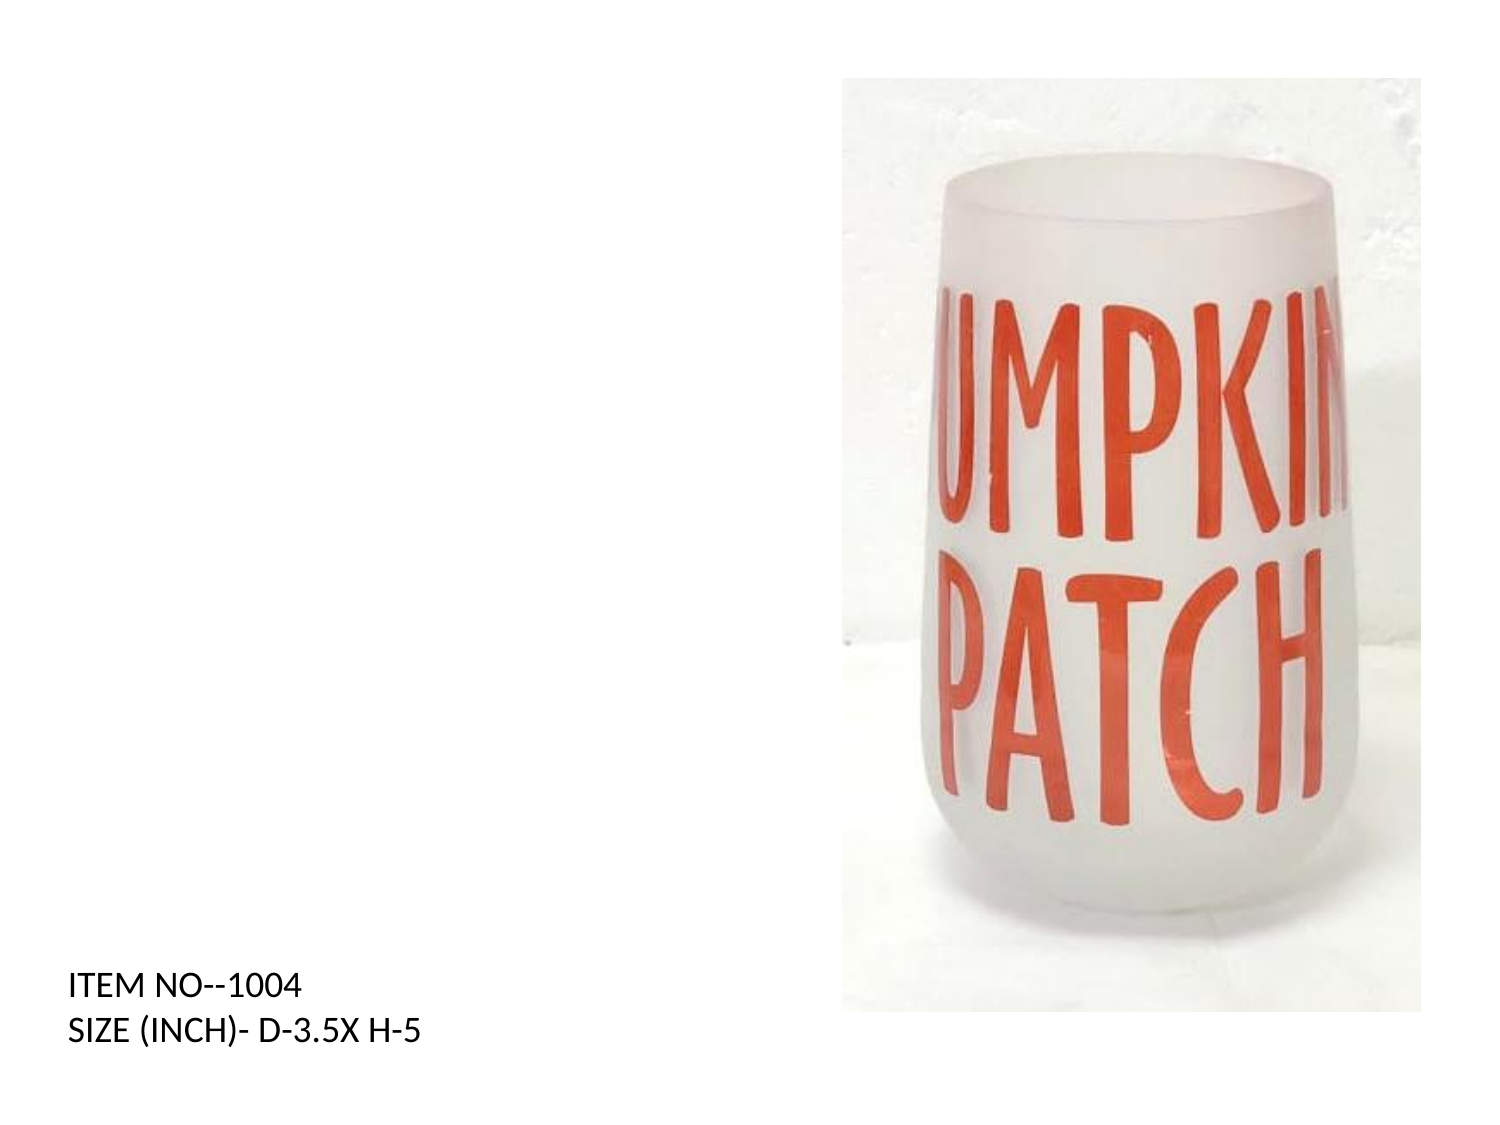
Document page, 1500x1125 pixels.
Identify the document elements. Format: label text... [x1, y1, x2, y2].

picture [841, 77, 1421, 1012]
text_box ITEM NO--1004 SIZE (INCH)- D-3.5X H-5 [53, 952, 691, 1102]
